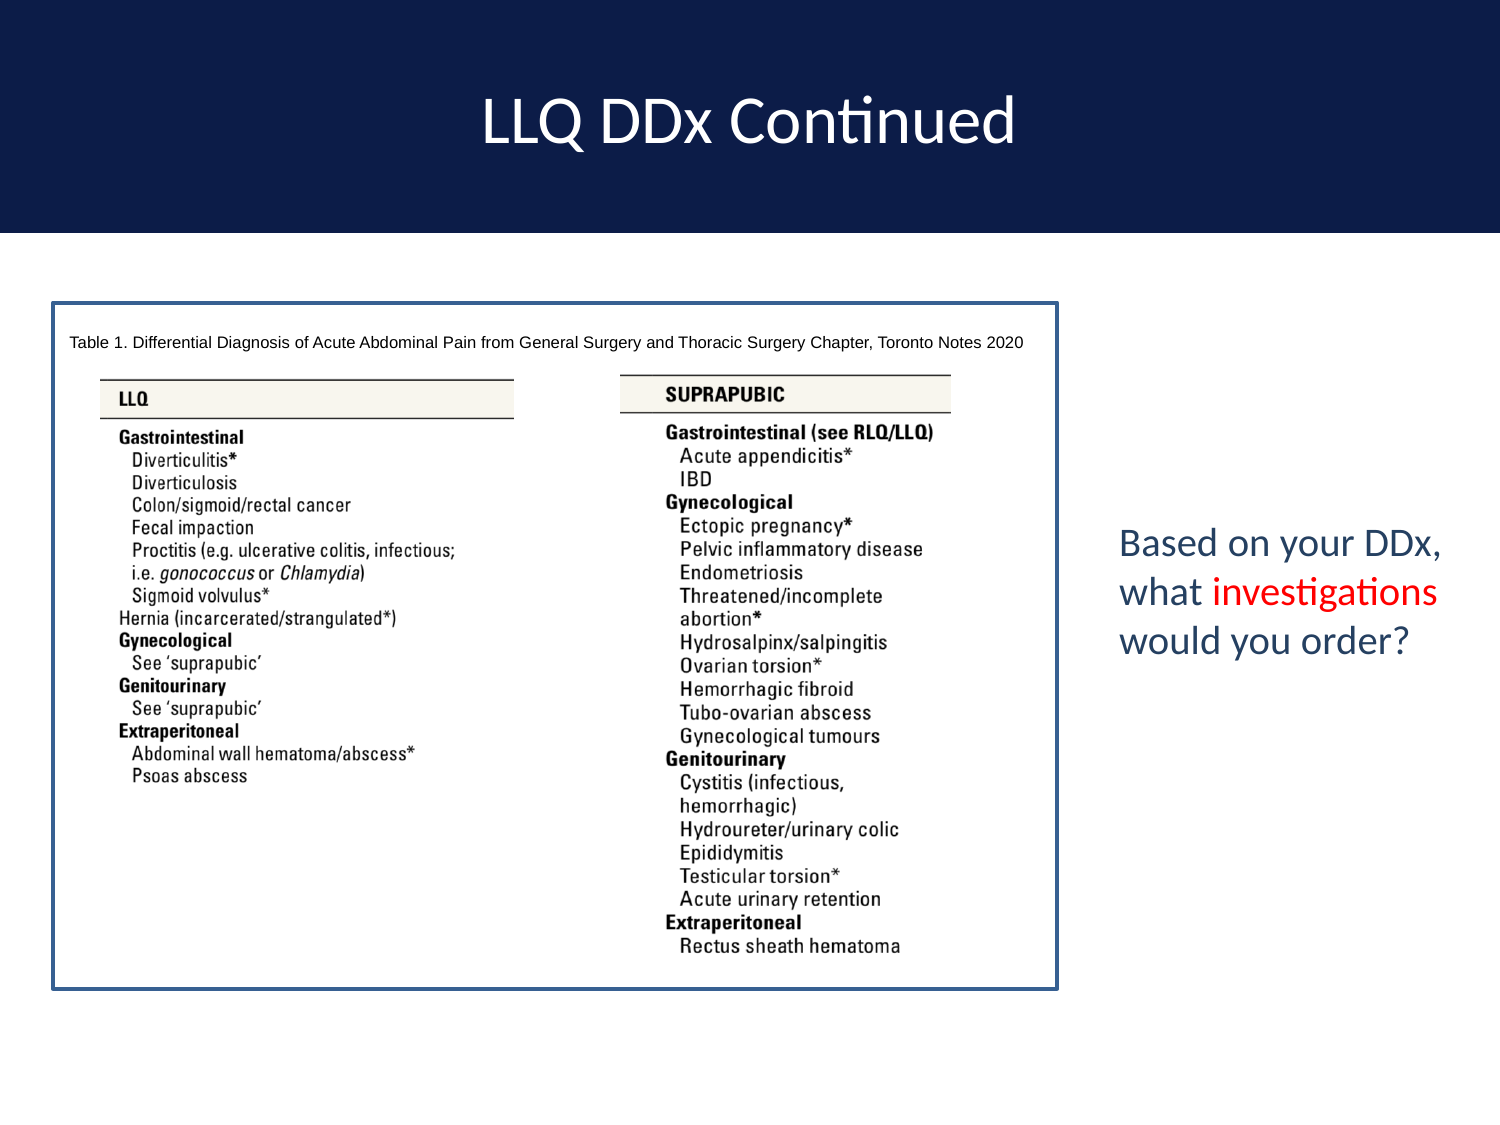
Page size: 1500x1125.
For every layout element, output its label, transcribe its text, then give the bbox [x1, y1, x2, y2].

text_box Based on your DDx, what investigations would you order? [1104, 508, 1471, 670]
text_box [51, 301, 1059, 991]
picture [619, 373, 952, 963]
title LLQ DDx Continued [0, 0, 1500, 233]
picture [100, 373, 514, 799]
